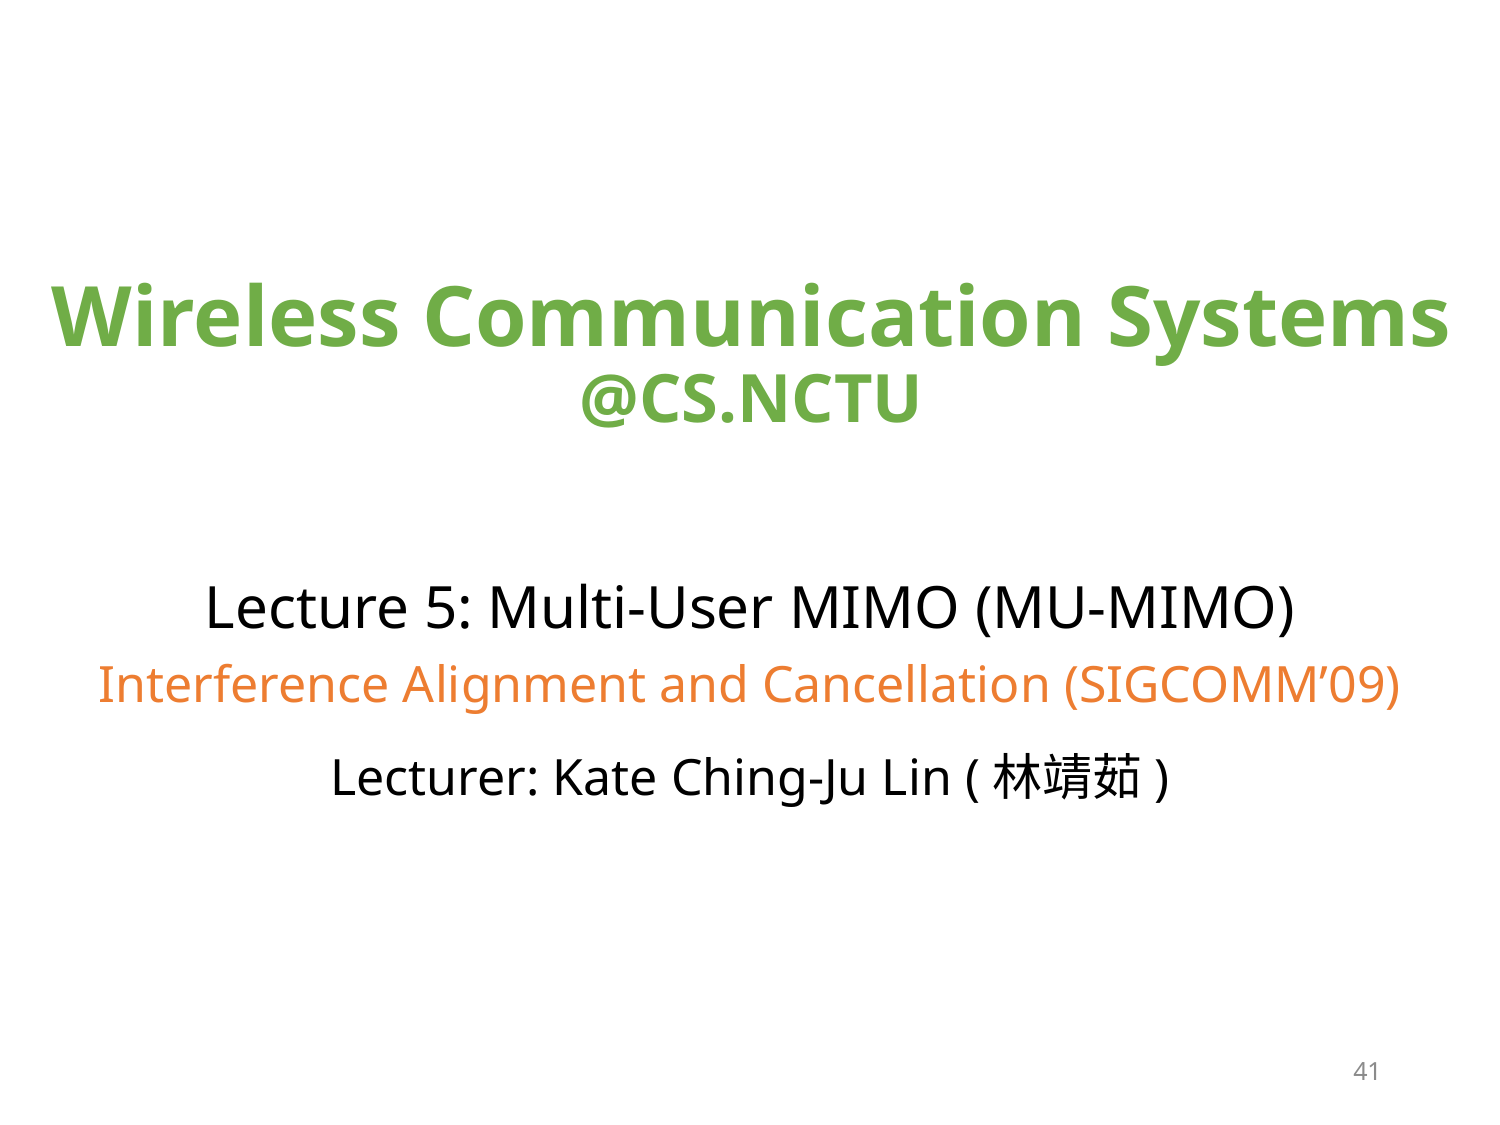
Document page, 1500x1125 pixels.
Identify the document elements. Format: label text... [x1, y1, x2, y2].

subtitle Lecture 5: Multi-User MIMO (MU-MIMO) Interference Alignment and Cancellation (SIGCOMM’09) Lecturer: Kate Ching-Ju Lin (林靖茹) [0, 562, 1500, 869]
slide_number 41 [1059, 1042, 1397, 1103]
title Wireless Communication Systems @CS.NCTU [0, 241, 1500, 445]
